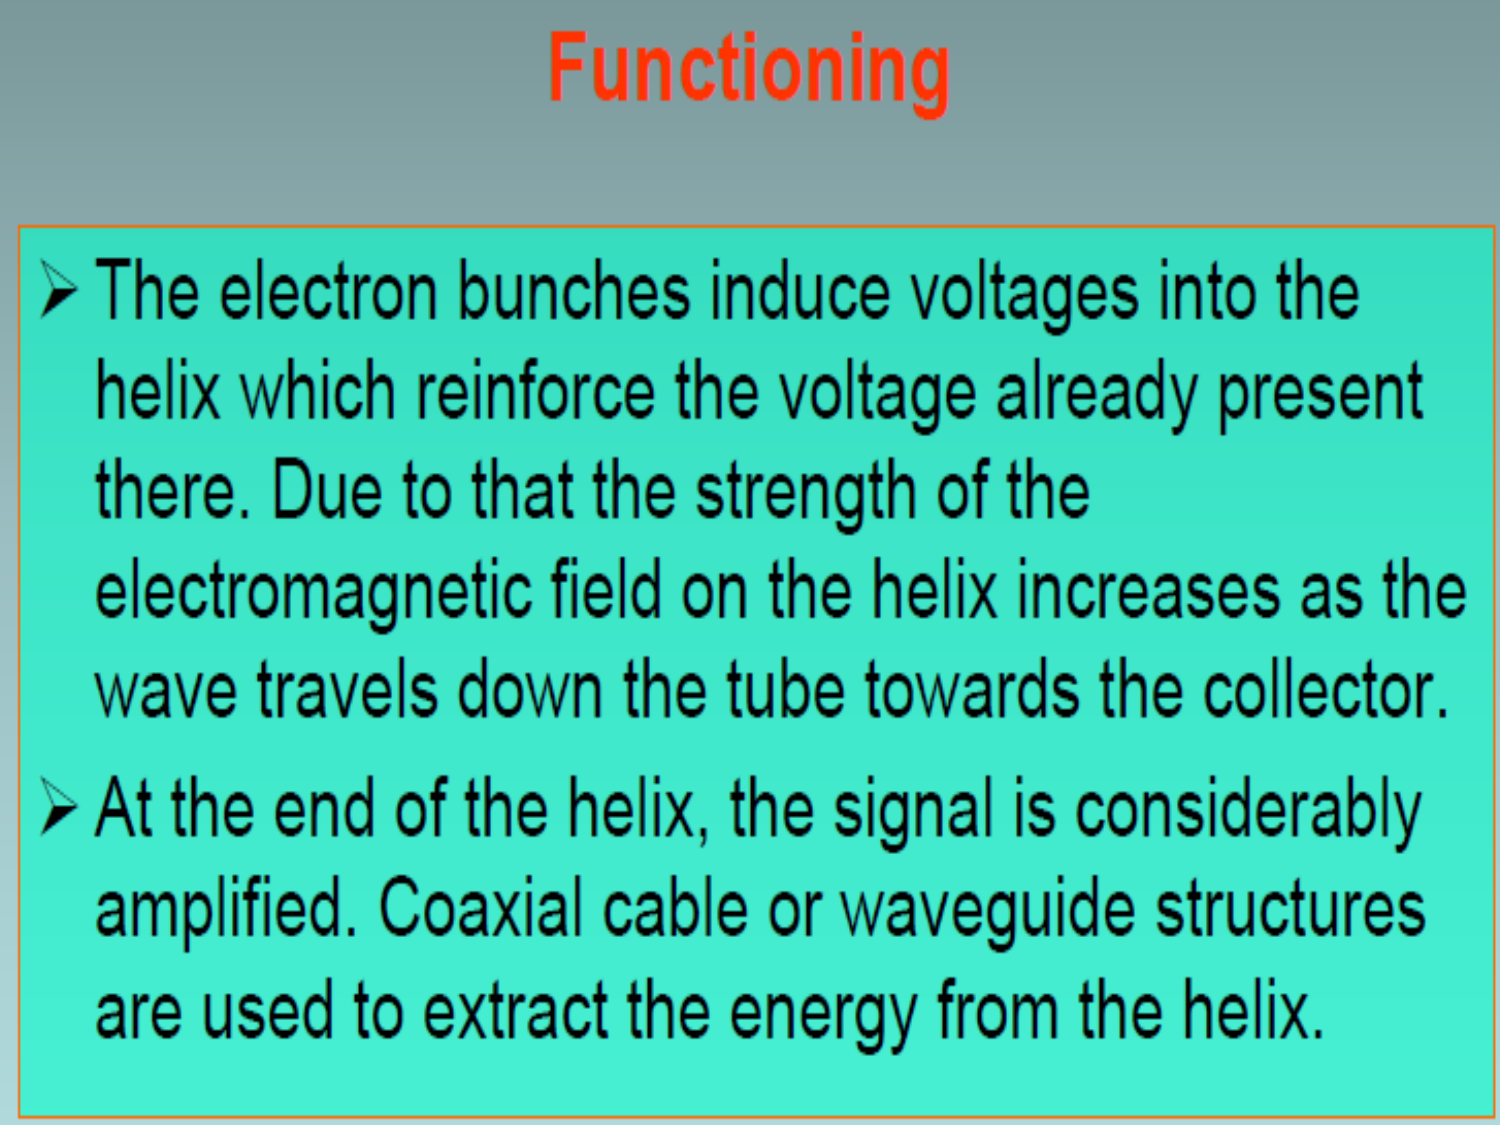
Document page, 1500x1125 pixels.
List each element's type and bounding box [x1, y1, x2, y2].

list [0, 0, 1500, 1125]
